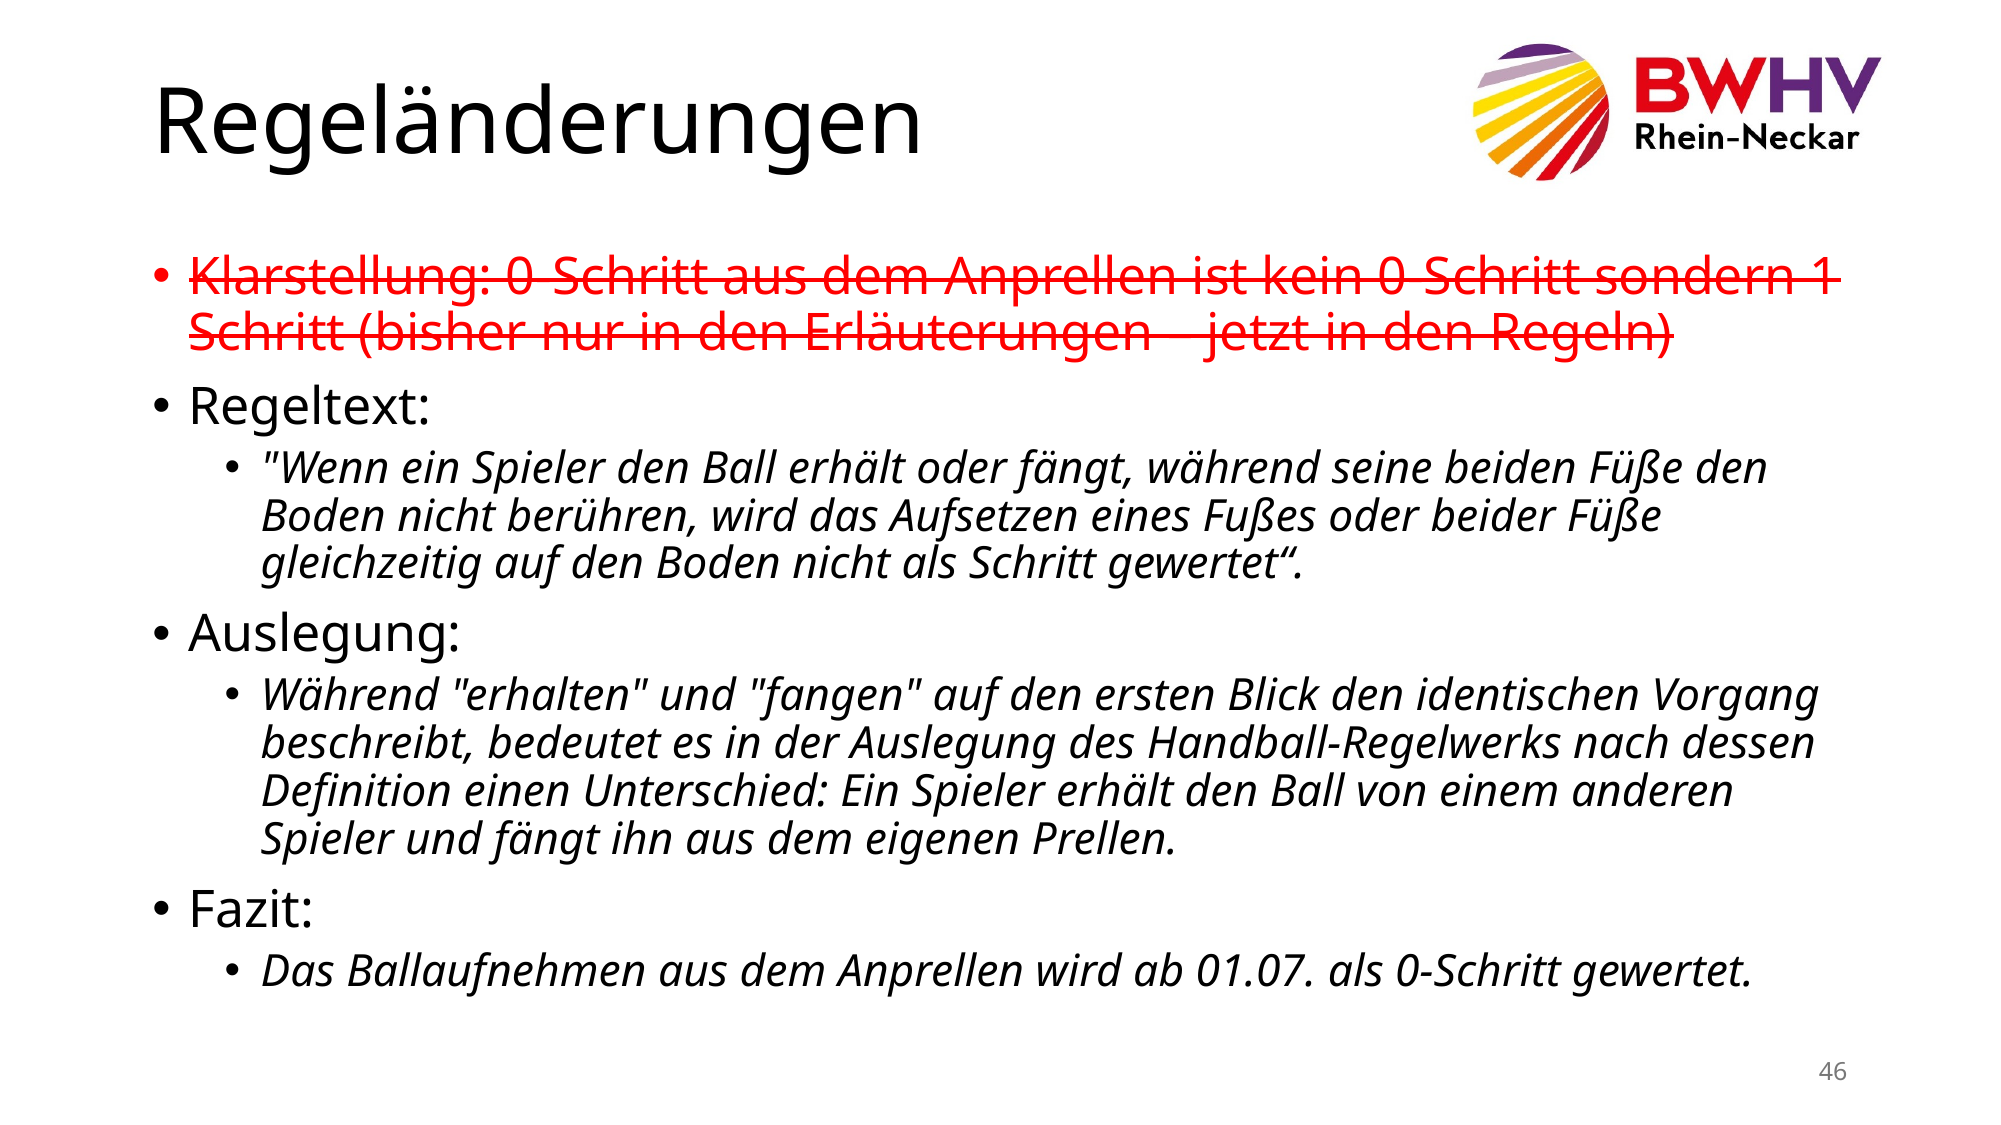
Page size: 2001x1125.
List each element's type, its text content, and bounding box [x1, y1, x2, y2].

picture [1434, 17, 1966, 206]
title Regeländerungen [137, 59, 1863, 189]
slide_number 46 [1412, 1042, 1863, 1103]
list Klarstellung: 0-Schritt aus dem Anprellen ist kein 0-Schritt sondern 1 Schritt (bisher nur in den Erläuterungen – jetzt in den Regeln) Regeltext: "Wenn ein Spieler den Ball erhält oder fängt, während seine beiden Füße den Boden nicht berühren, wird das Aufsetzen eines Fußes oder beider Füße gleichzeitig auf den Boden nicht als Schritt gewertet“. Auslegung: Während "erhalten" und "fangen" auf den ersten Blick den identischen Vorgang beschreibt, bedeutet es in der Auslegung des Handball-Regelwerks nach dessen Definition einen Unterschied: Ein Spieler erhält den Ball von einem anderen Spieler und fängt ihn aus dem eigenen Prellen. Fazit: Das Ballaufnehmen aus dem Anprellen wird ab 01.07. als 0-Schritt gewertet. [137, 241, 1863, 1014]
